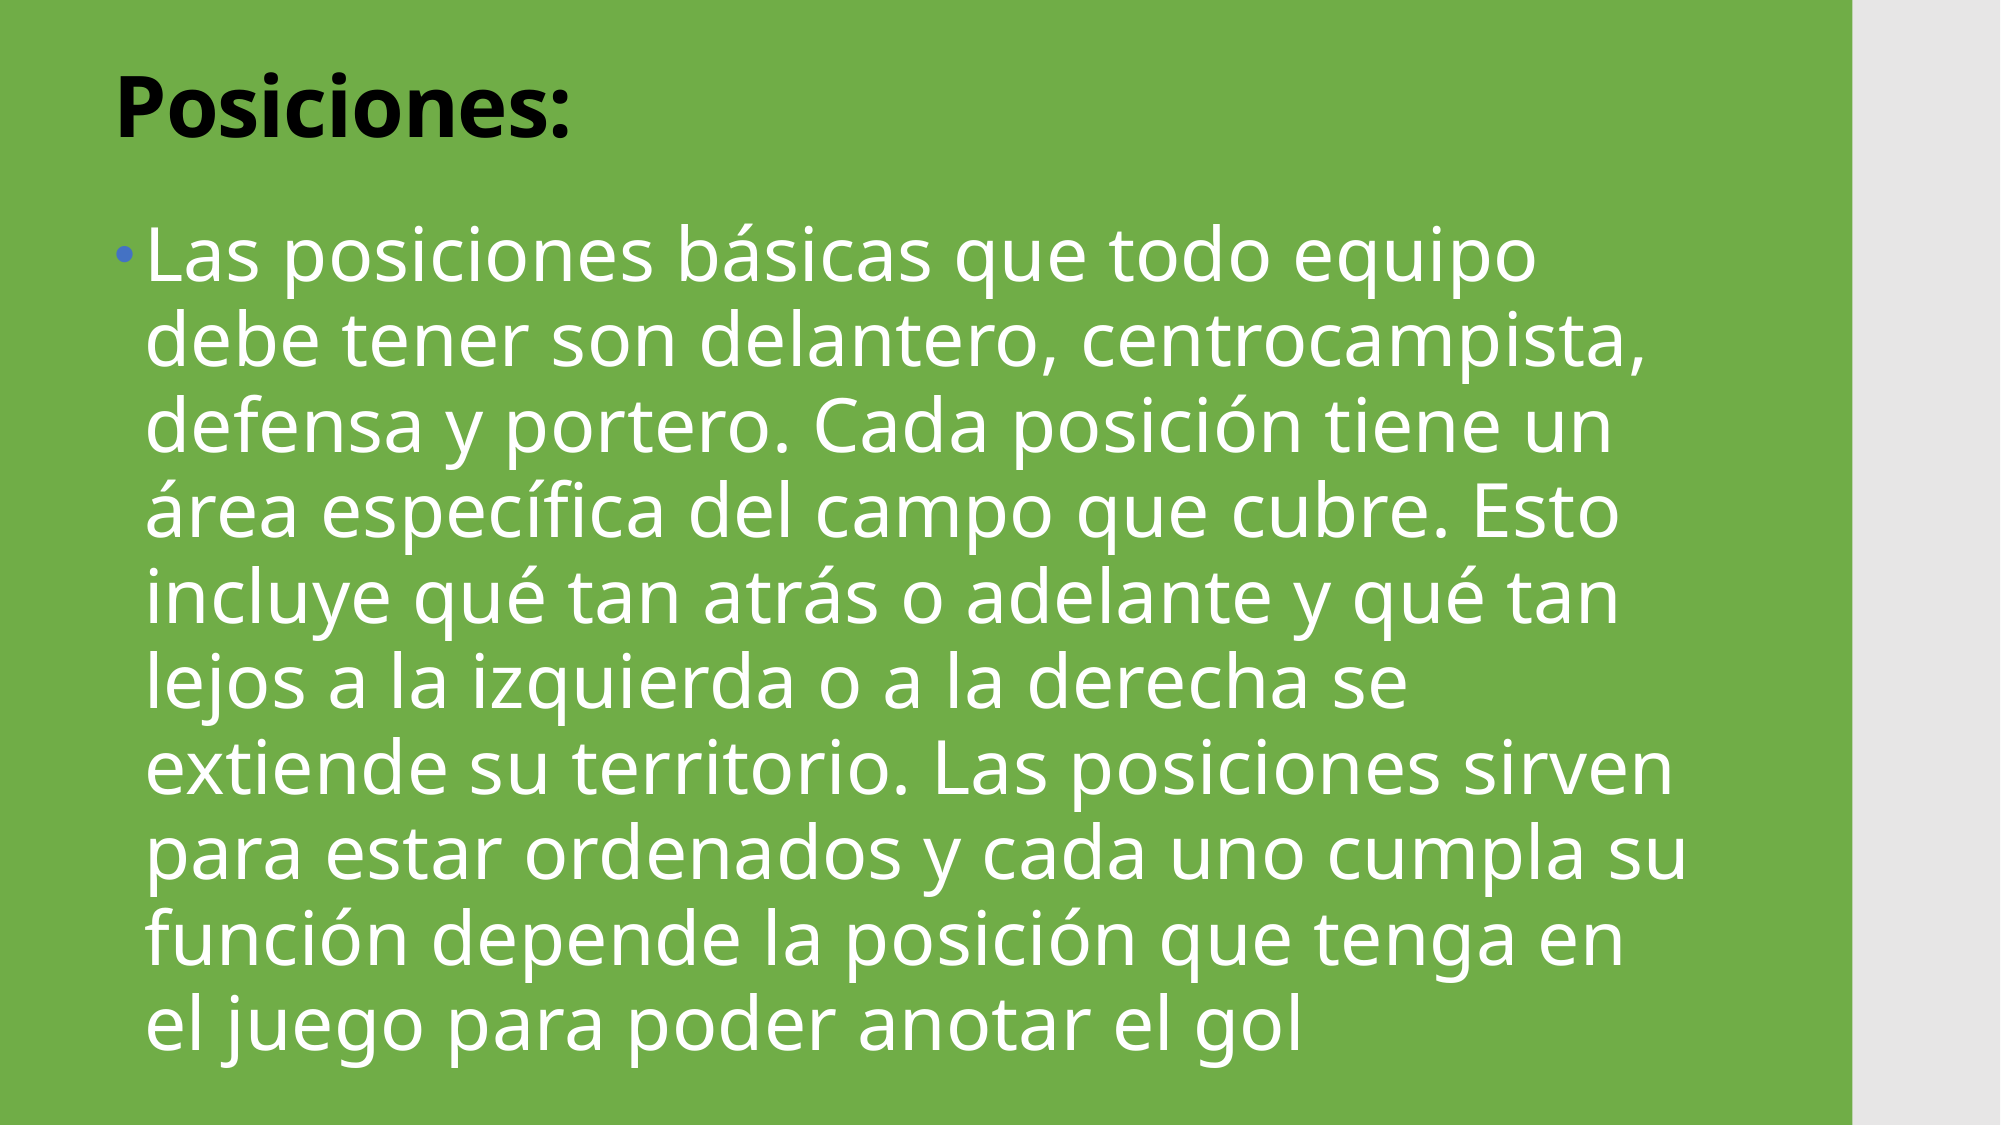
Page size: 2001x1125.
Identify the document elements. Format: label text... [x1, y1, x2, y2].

list Las posiciones básicas que todo equipo debe tener son delantero, centrocampista, defensa y portero. Cada posición tiene un área específica del campo que cubre. Esto incluye qué tan atrás o adelante y qué tan lejos a la izquierda o a la derecha se extiende su territorio. Las posiciones sirven para estar ordenados y cada uno cumpla su función depende la posición que tenga en el juego para poder anotar el gol [99, 205, 1720, 850]
title Posiciones: [98, 58, 1168, 164]
